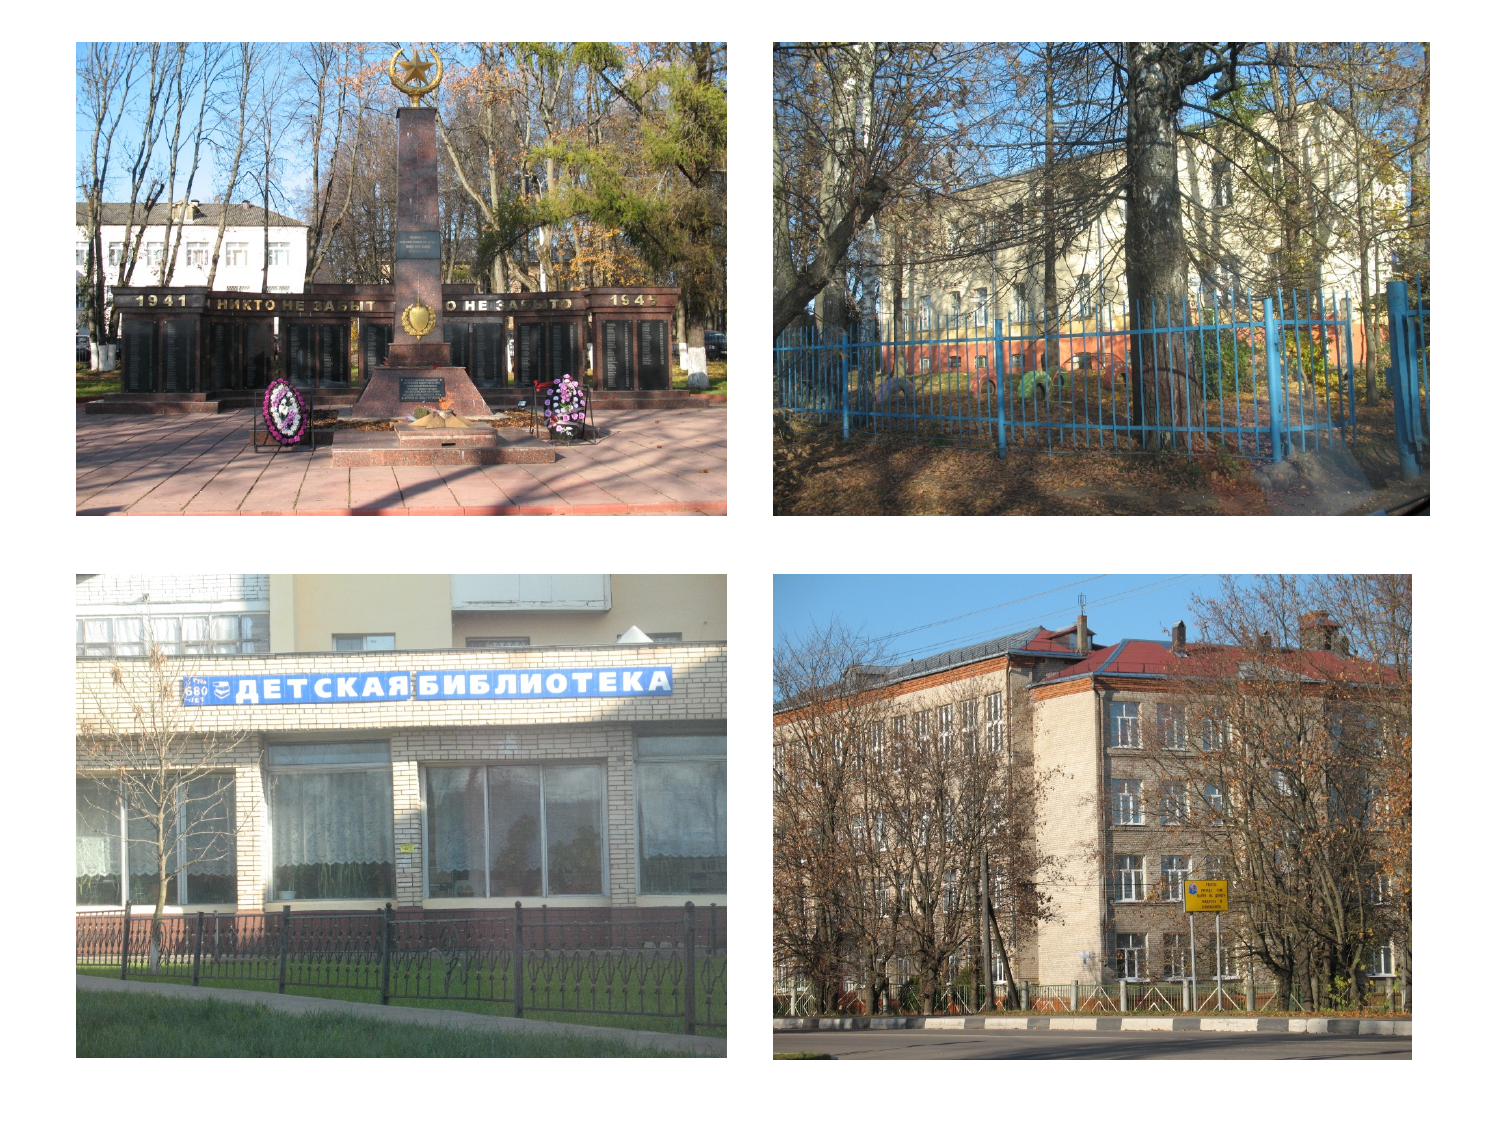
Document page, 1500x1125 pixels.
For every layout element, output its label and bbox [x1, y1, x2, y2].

picture [773, 42, 1430, 516]
picture [773, 573, 1412, 1060]
picture [76, 42, 727, 516]
list [76, 573, 727, 1058]
